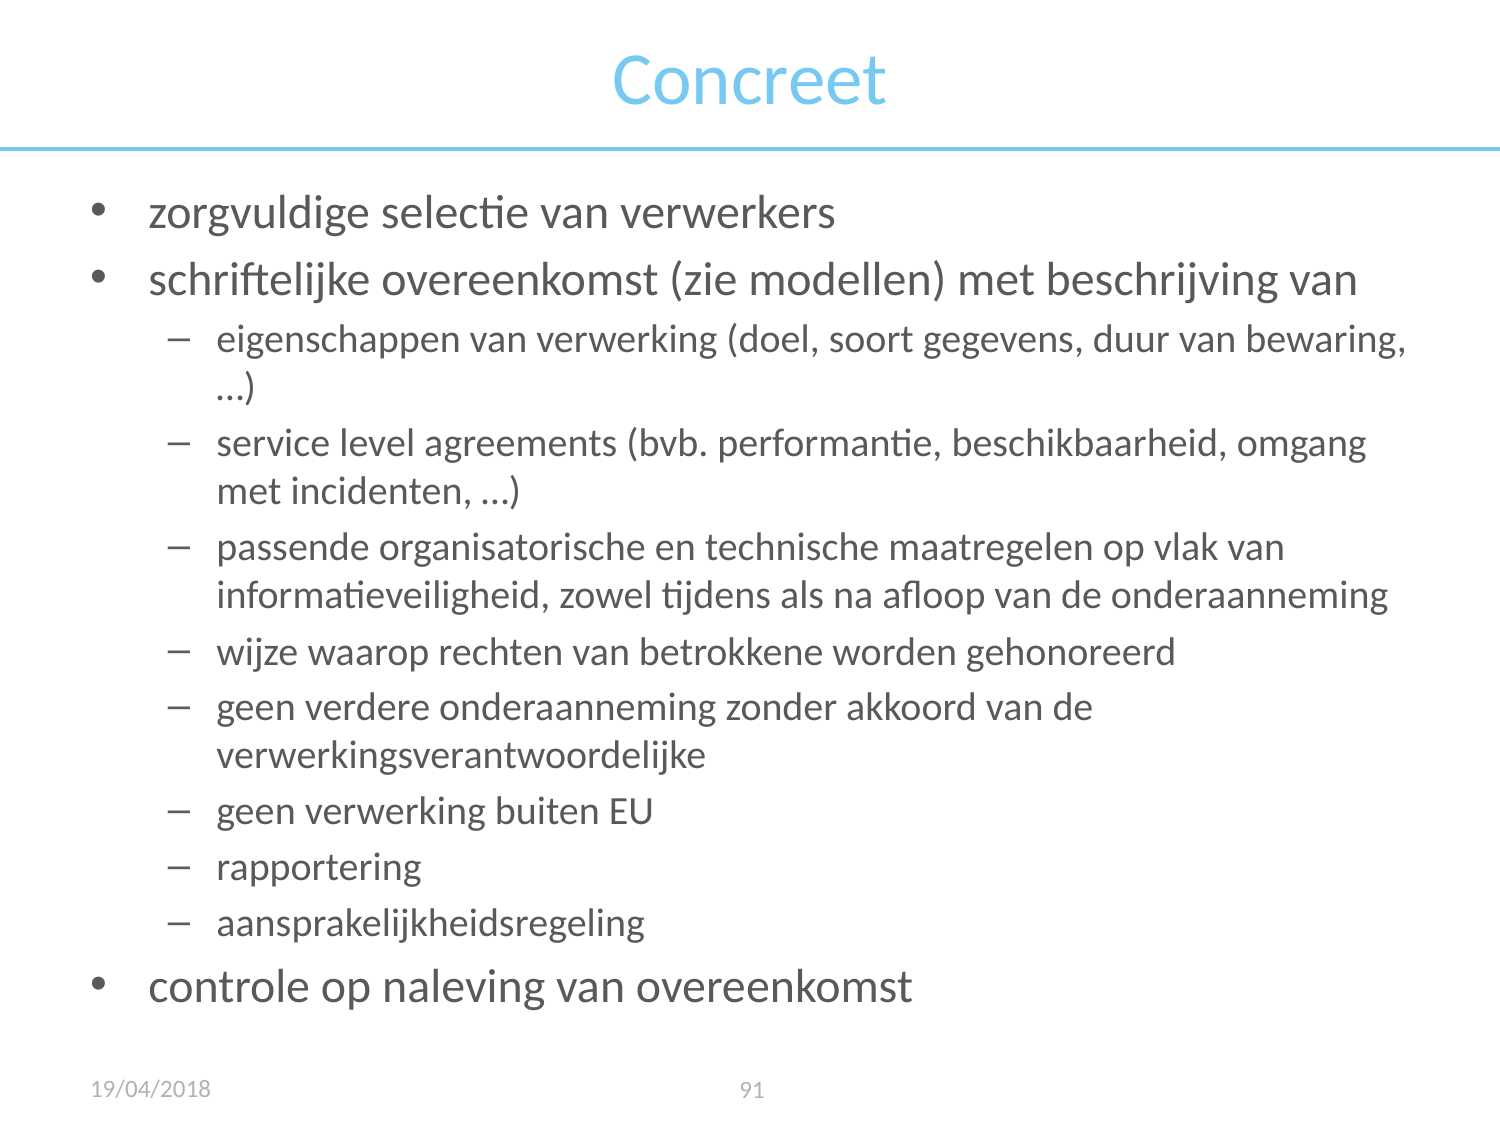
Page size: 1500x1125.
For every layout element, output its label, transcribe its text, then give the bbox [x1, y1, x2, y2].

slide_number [75, 1057, 425, 1118]
slide_number 91 [577, 1058, 928, 1119]
title Concreet [0, 0, 1500, 149]
list zorgvuldige selectie van verwerkers schriftelijke overeenkomst (zie modellen) met beschrijving van eigenschappen van verwerking (doel, soort gegevens, duur van bewaring, …) service level agreements (bvb. performantie, beschikbaarheid, omgang met incidenten, …) passende organisatorische en technische maatregelen op vlak van informatieveiligheid, zowel tijdens als na afloop van de onderaanneming wijze waarop rechten van betrokkene worden gehonoreerd geen verdere onderaanneming zonder akkoord van de verwerkingsverantwoordelijke geen verwerking buiten EU rapportering aansprakelijkheidsregeling controle op naleving van overeenkomst [75, 172, 1425, 1035]
